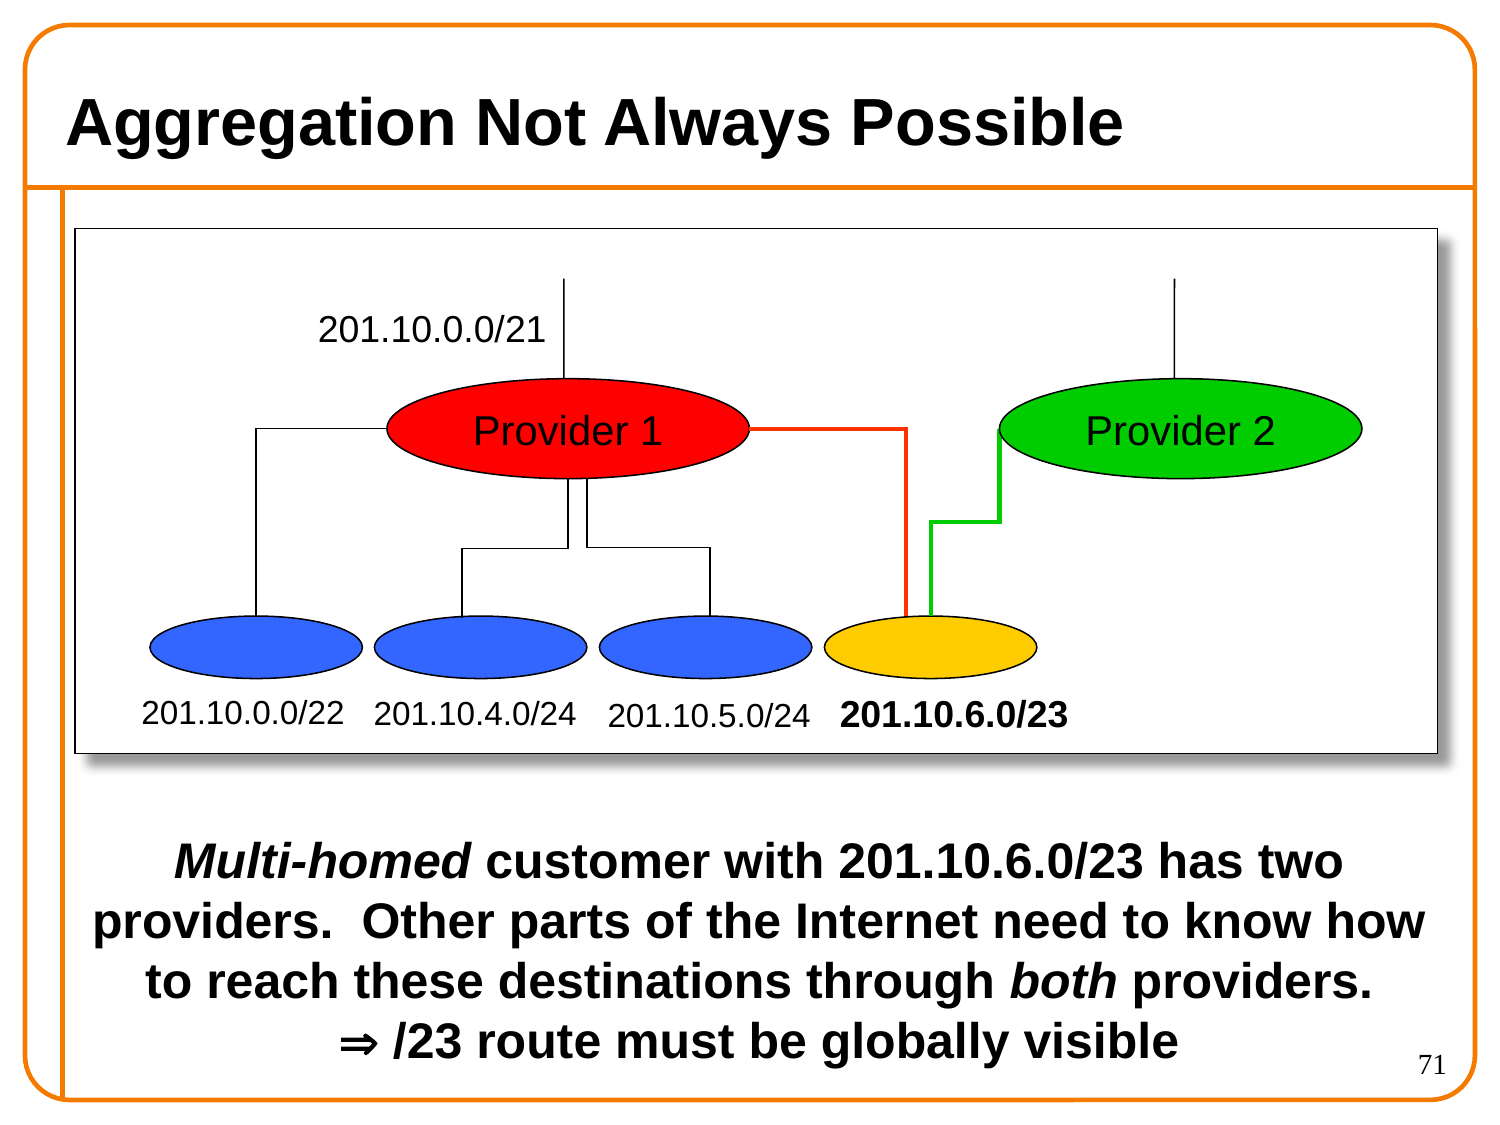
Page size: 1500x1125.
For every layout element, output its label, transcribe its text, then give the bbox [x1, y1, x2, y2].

text_box [824, 616, 1037, 679]
text_box 201.10.0.0/21 [303, 297, 562, 358]
text_box 201.10.6.0/23 [824, 682, 1084, 743]
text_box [255, 428, 388, 617]
text_box 201.10.0.0/22 [126, 684, 358, 739]
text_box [579, 485, 718, 610]
text_box 201.10.5.0/24 [592, 686, 824, 742]
text_box [374, 616, 587, 679]
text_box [445, 494, 574, 602]
text_box Provider 2 [999, 378, 1362, 479]
text_box [74, 228, 1438, 754]
text_box [599, 616, 812, 679]
slide_number 71 [1312, 1037, 1463, 1101]
text_box Multi-homed customer with 201.10.6.0/23 has two providers. Other parts of the Internet need to know how to reach these destinations through both providers.  /23 route must be globally visible [75, 821, 1443, 1076]
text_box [749, 428, 907, 617]
text_box Provider 1 [387, 378, 750, 479]
text_box [149, 616, 363, 679]
text_box 201.10.4.0/24 [358, 684, 592, 740]
title Aggregation Not Always Possible [50, 62, 1475, 175]
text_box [871, 487, 1060, 557]
